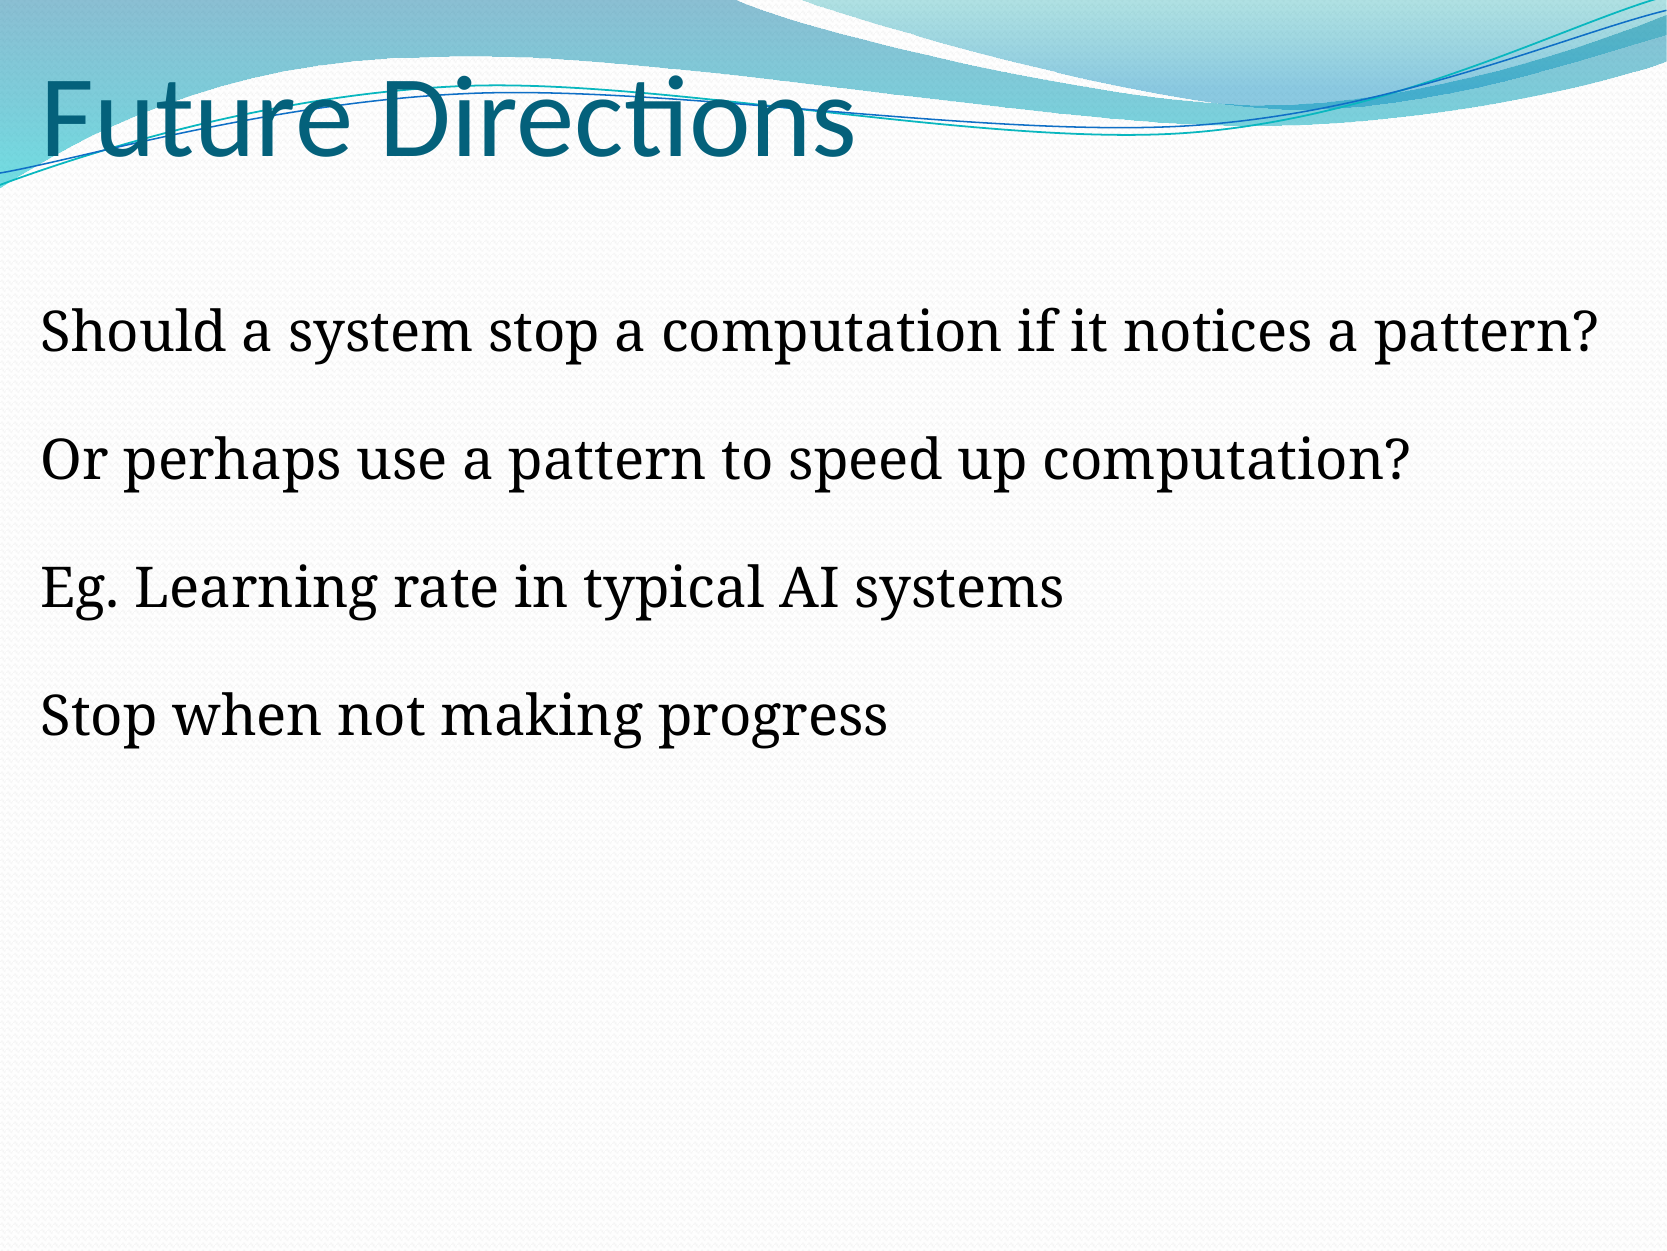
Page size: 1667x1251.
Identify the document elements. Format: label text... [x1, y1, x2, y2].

list Should a system stop a computation if it notices a pattern? Or perhaps use a pattern to speed up computation? Eg. Learning rate in typical AI systems Stop when not making progress [40, 300, 1626, 1200]
title Future Directions [40, 50, 1626, 200]
